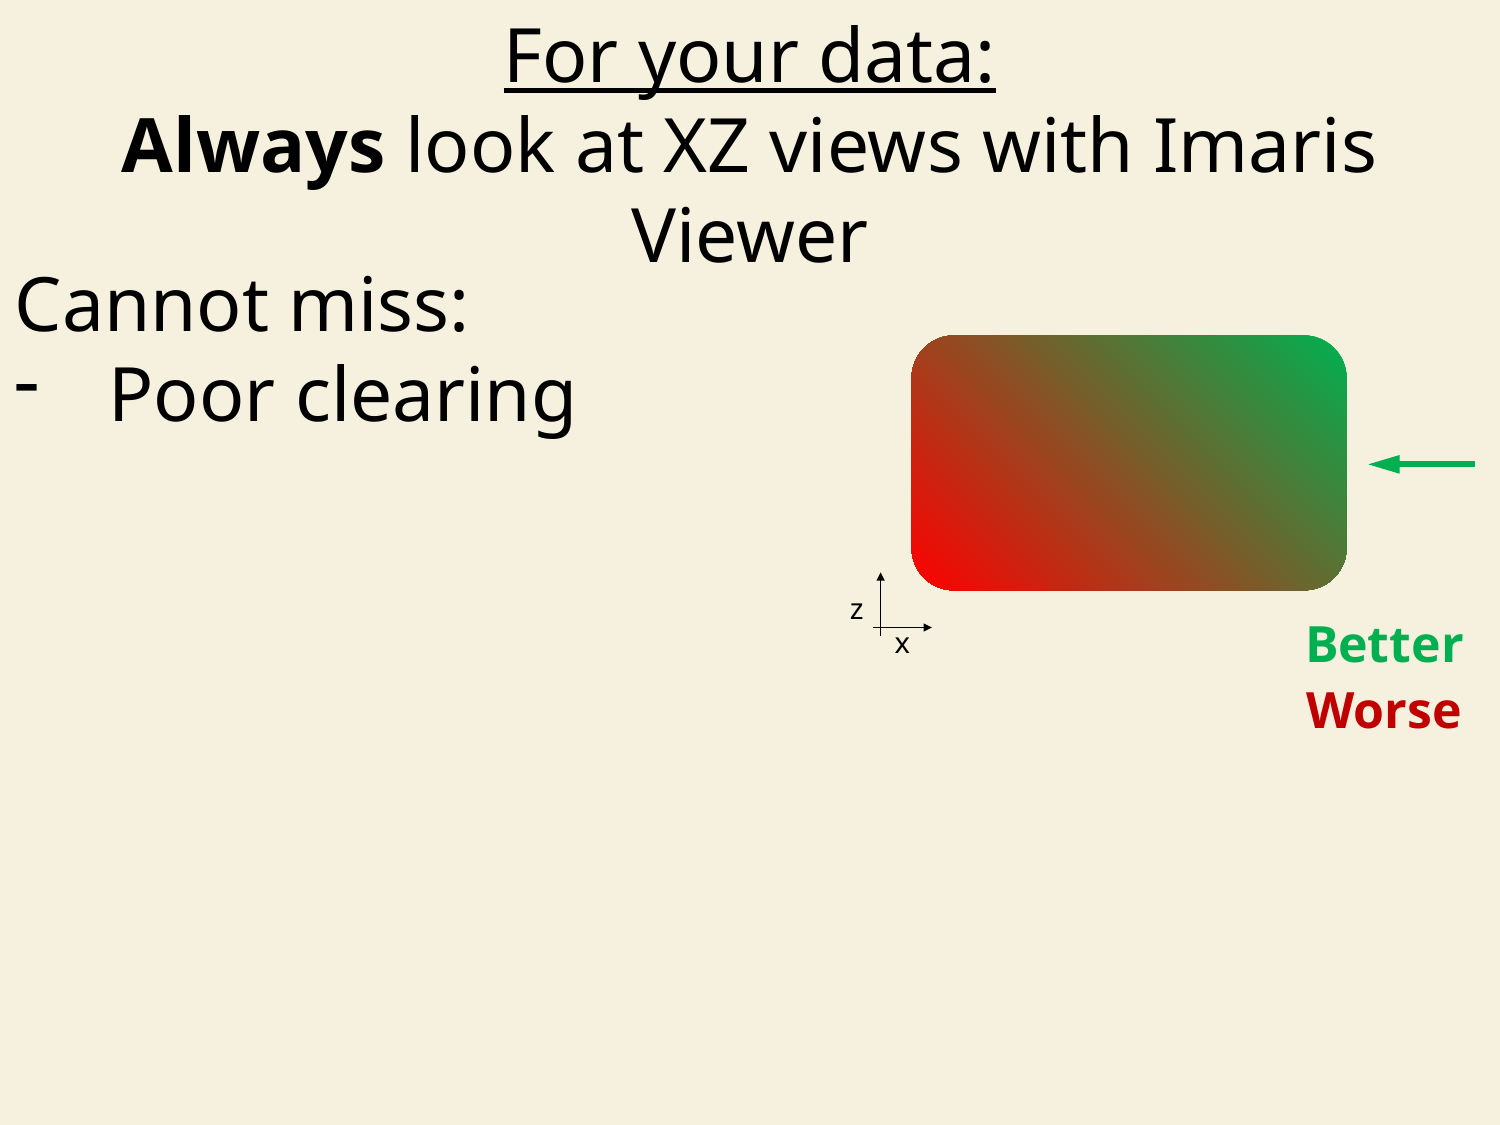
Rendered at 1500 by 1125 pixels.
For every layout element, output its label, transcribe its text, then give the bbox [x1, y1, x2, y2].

text_box Better [1252, 605, 1500, 671]
text_box Worse [1252, 671, 1500, 747]
text_box Cannot miss: Poor clearing [0, 249, 878, 445]
text_box [909, 333, 1349, 593]
text_box For your data: Always look at XZ views with Imaris Viewer [0, 0, 1500, 285]
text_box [847, 572, 933, 668]
